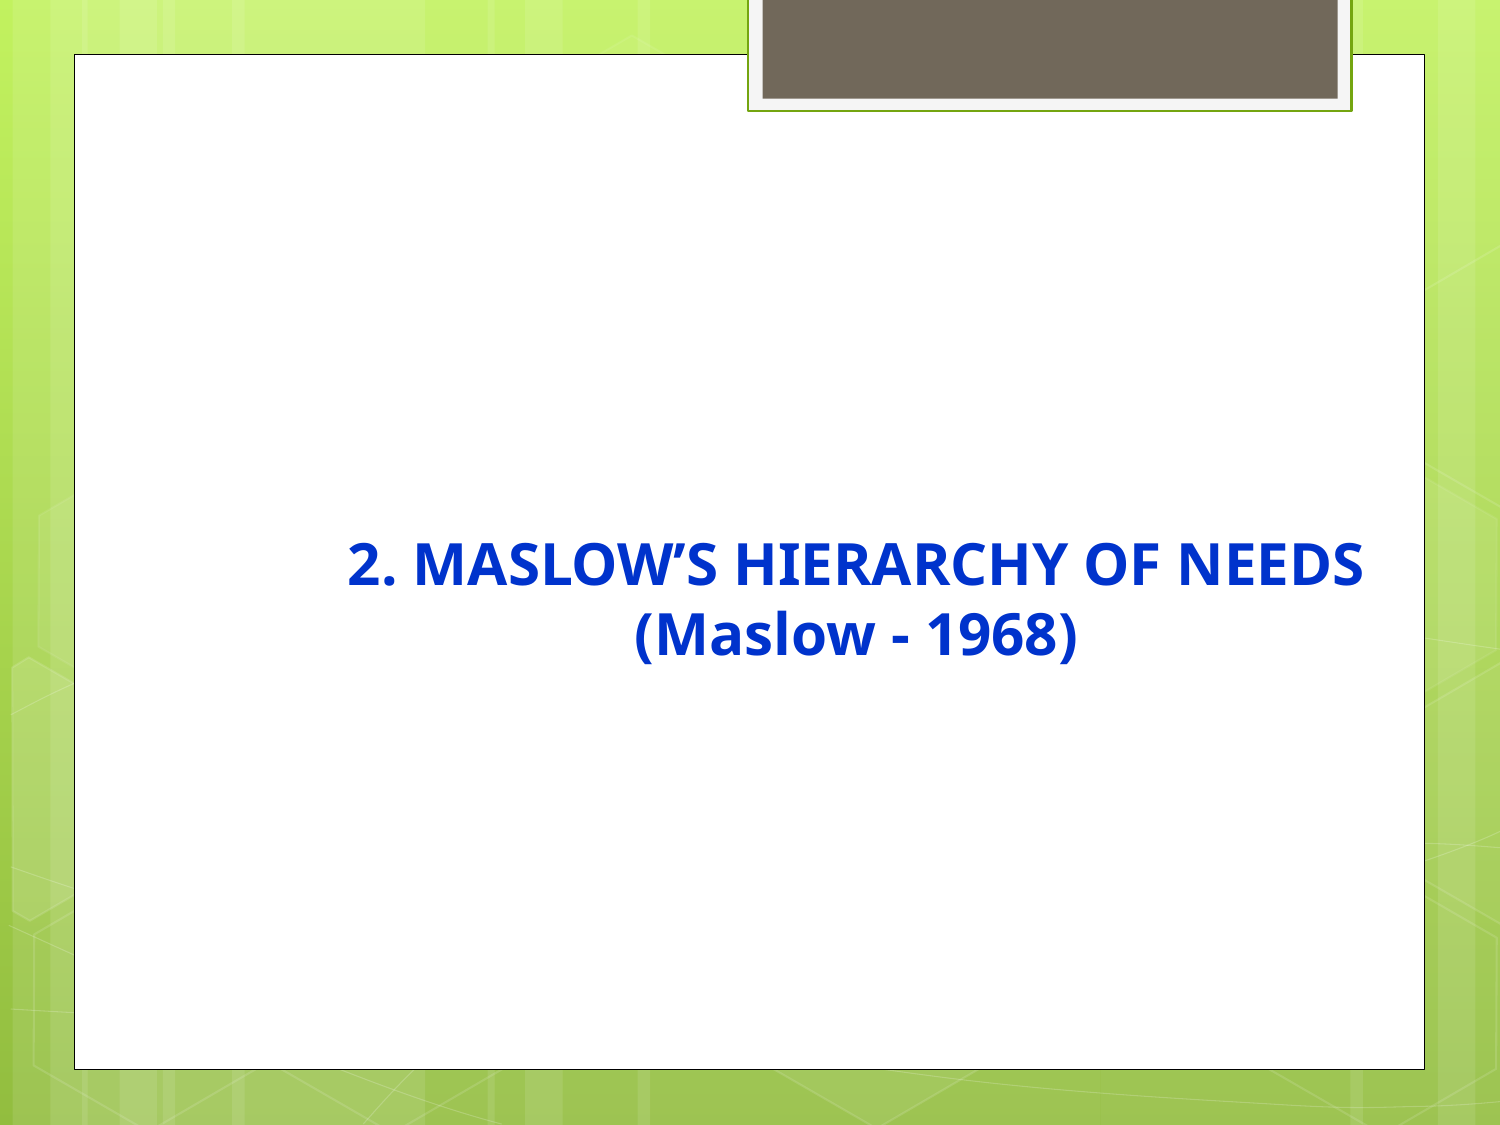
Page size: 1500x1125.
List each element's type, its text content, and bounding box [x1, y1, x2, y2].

title 2. MASLOW’S HIERARCHY OF NEEDS (Maslow - 1968) [262, 412, 1450, 675]
